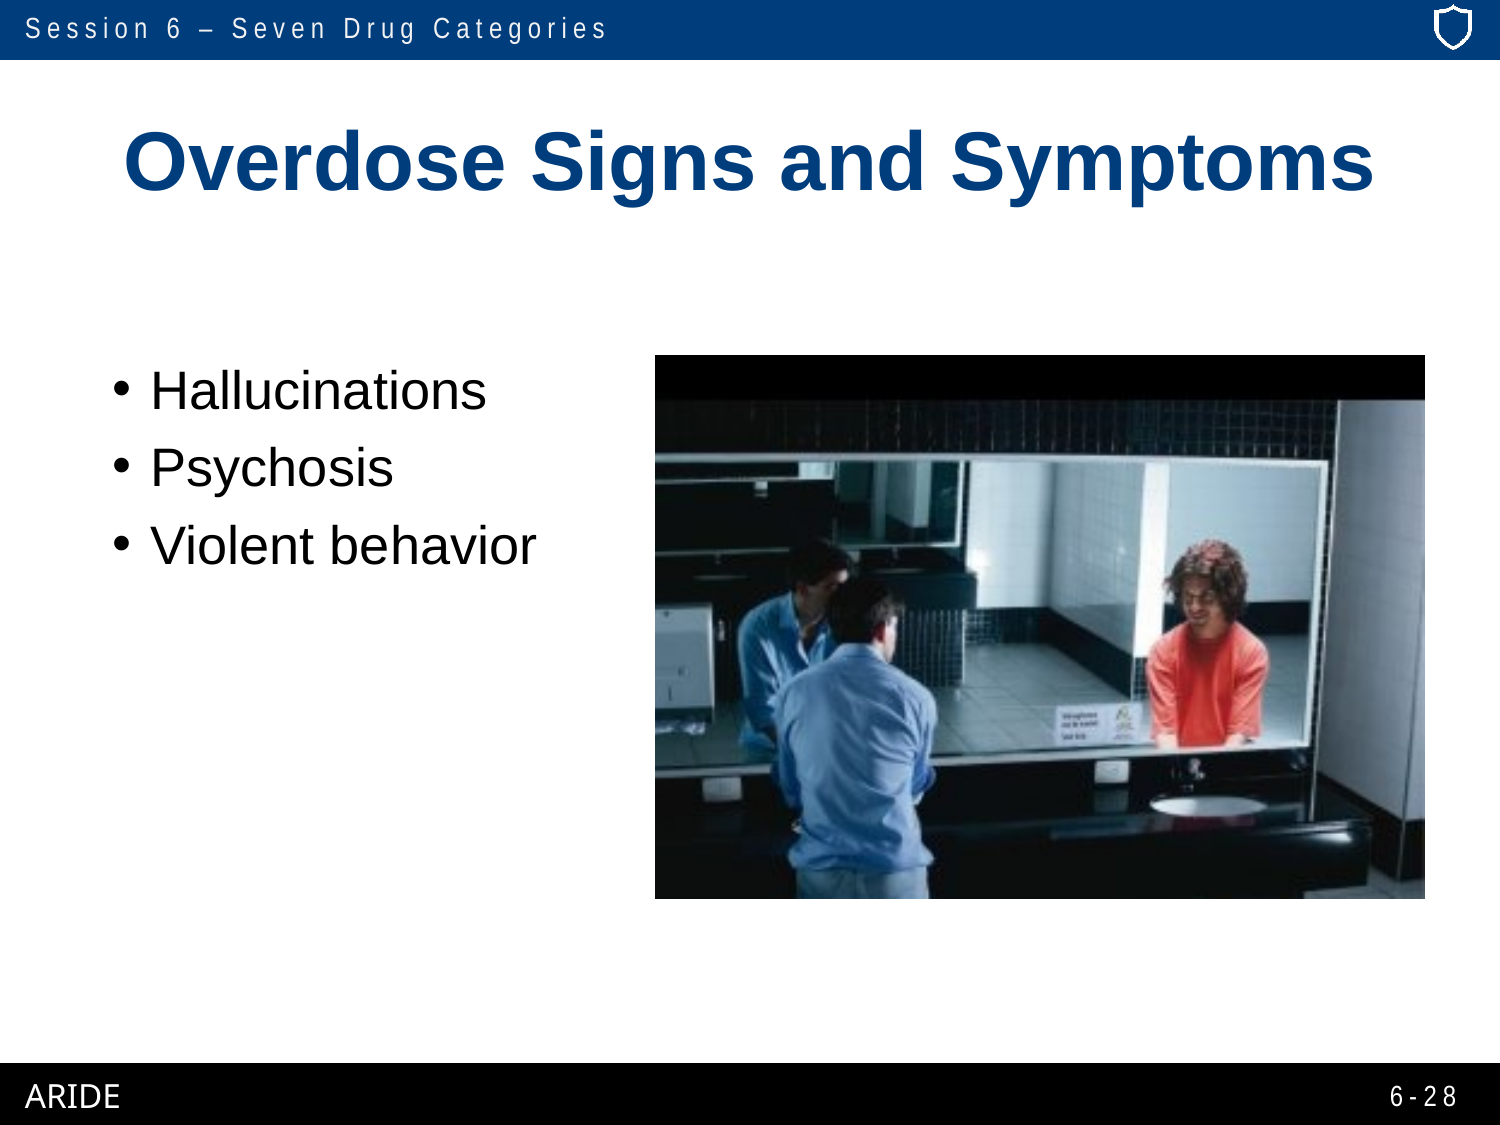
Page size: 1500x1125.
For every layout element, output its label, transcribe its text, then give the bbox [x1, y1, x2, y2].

title Overdose Signs and Symptoms [75, 104, 1425, 210]
picture [1434, 4, 1472, 50]
picture [654, 354, 1426, 900]
list Hallucinations Psychosis Violent behavior [75, 355, 652, 899]
slide_number 6-28 [1121, 1065, 1472, 1125]
